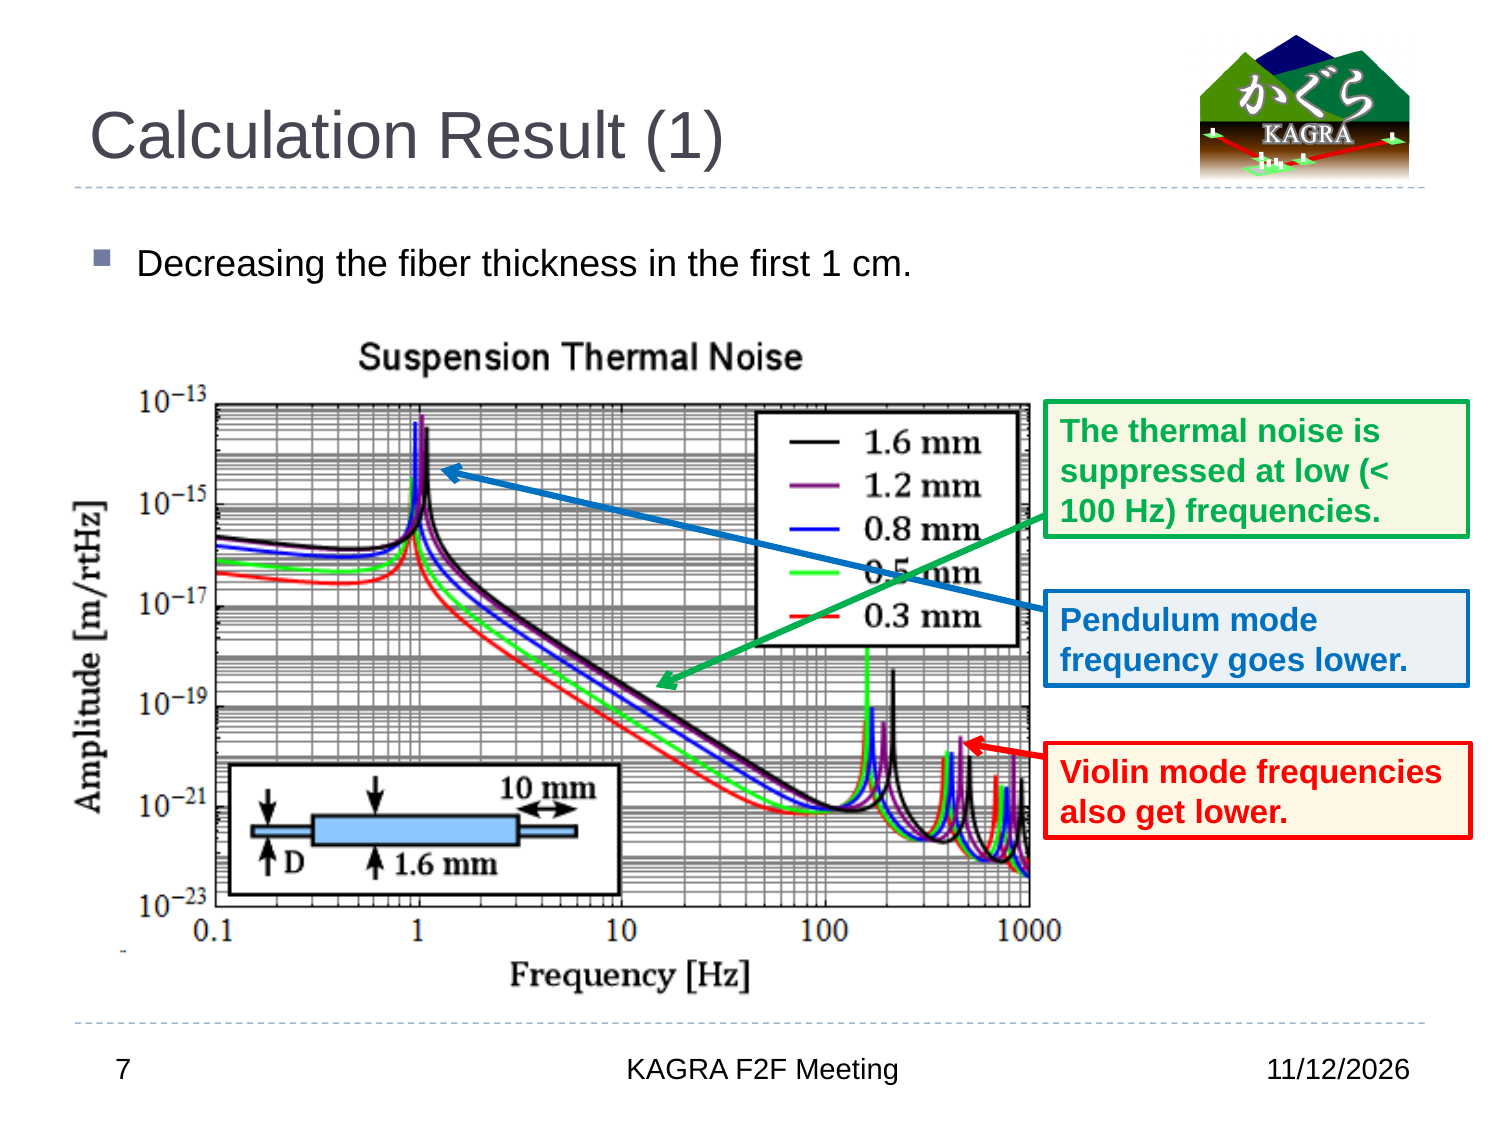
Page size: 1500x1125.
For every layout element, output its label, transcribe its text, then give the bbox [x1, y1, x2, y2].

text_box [439, 469, 1046, 610]
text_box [655, 514, 1046, 688]
footer KAGRA F2F Meeting [475, 1042, 1051, 1103]
title Calculation Result (1) [75, 66, 1365, 180]
text_box Violin mode frequencies also get lower. [1088, 743, 1471, 838]
slide_number 7 [100, 1042, 426, 1103]
text_box Pendulum mode frequency goes lower. [1088, 591, 1469, 686]
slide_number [1051, 1042, 1426, 1103]
picture [1188, 32, 1412, 185]
picture [40, 332, 1081, 1012]
list Decreasing the fiber thickness in the first 1 cm. [76, 231, 1294, 315]
text_box The thermal noise is suppressed at low (< 100 Hz) frequencies. [1088, 401, 1469, 537]
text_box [962, 742, 1048, 758]
